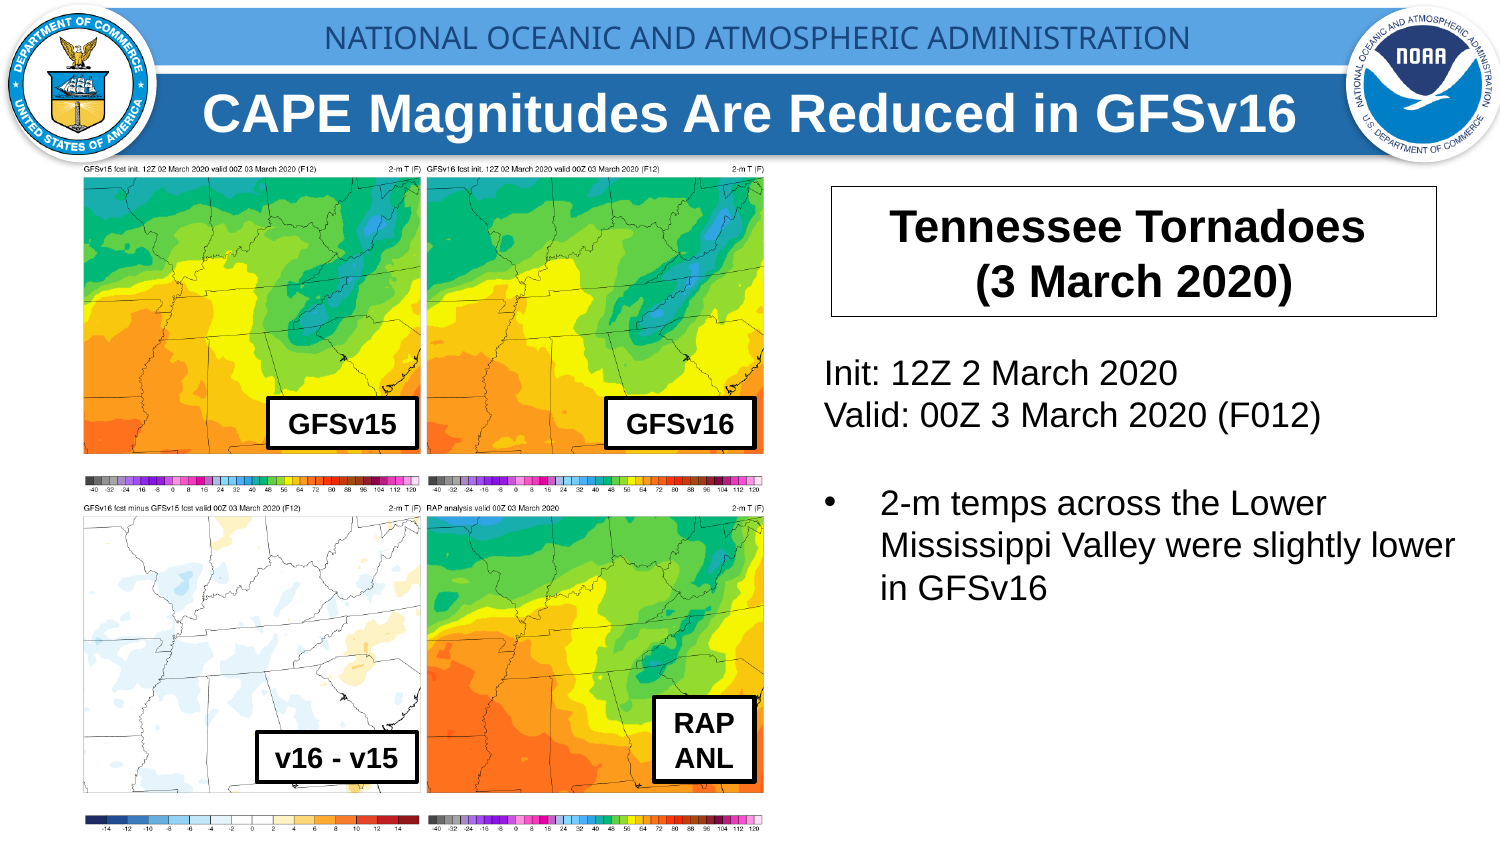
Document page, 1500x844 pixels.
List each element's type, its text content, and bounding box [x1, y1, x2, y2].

text_box [51, 3, 114, 11]
picture [7, 12, 148, 155]
picture [113, 129, 122, 137]
text_box CAPE Magnitudes Are Reduced in GFSv16 [152, 68, 1348, 154]
text_box NATIONAL OCEANIC AND ATMOSPHERIC ADMINISTRATION [110, 7, 1400, 66]
picture [110, 29, 119, 37]
picture [83, 164, 765, 831]
text_box [1390, 5, 1458, 13]
picture [67, 143, 76, 150]
text_box [152, 53, 156, 68]
picture [92, 98, 148, 155]
text_box Tennessee Tornadoes (3 March 2020) [831, 186, 1437, 317]
picture [118, 35, 126, 43]
picture [42, 26, 49, 35]
picture [1353, 14, 1492, 154]
text_box Init: 12Z 2 March 2020 Valid: 00Z 3 March 2020 (F012) 2-m temps across the Lower Mississippi Valley were slightly lower in GFSv16 [794, 342, 1475, 615]
picture [24, 29, 133, 139]
picture [26, 42, 33, 51]
